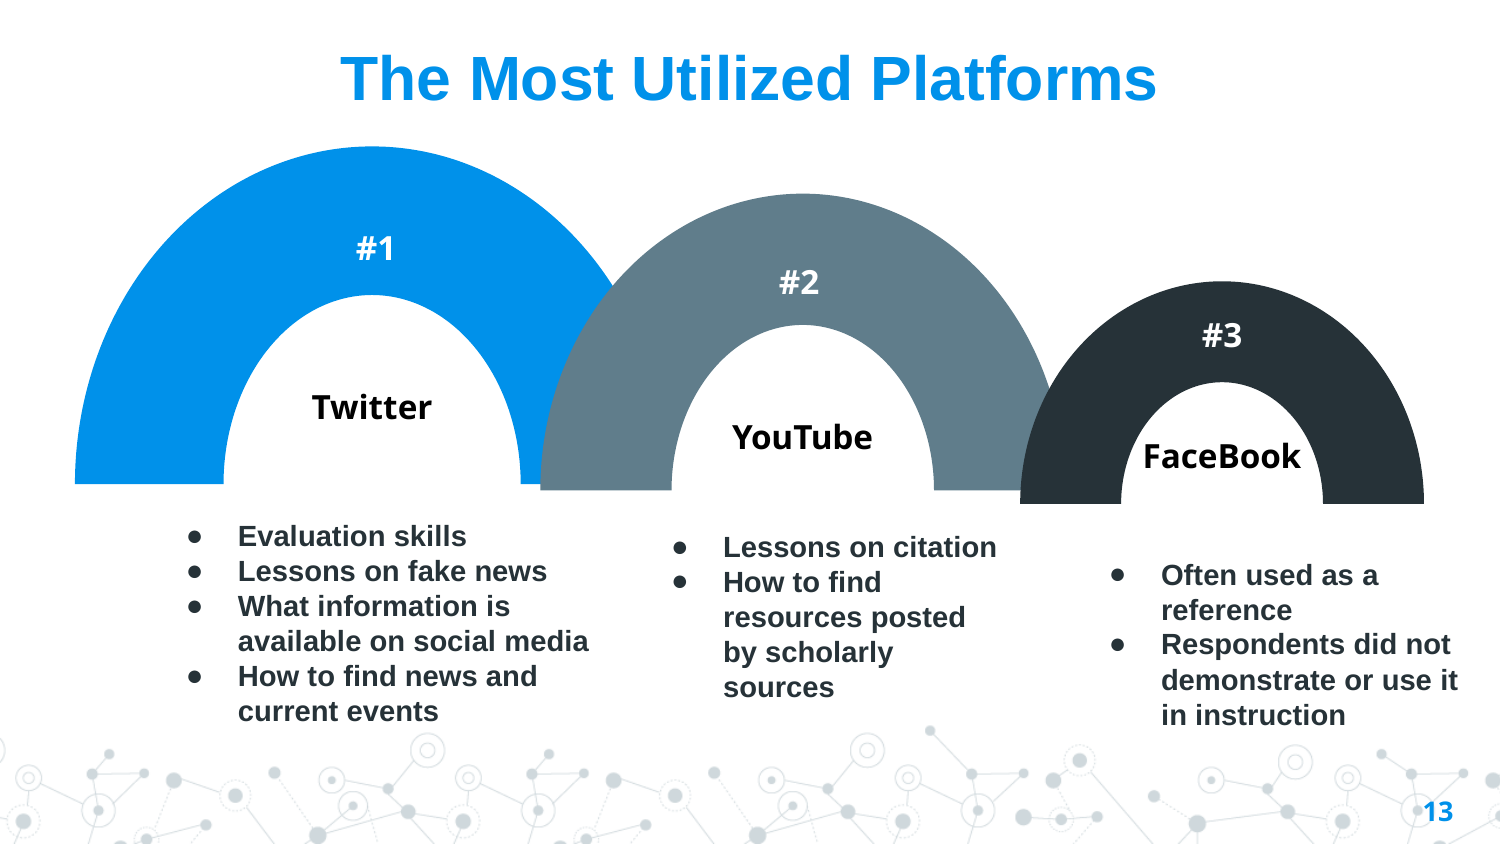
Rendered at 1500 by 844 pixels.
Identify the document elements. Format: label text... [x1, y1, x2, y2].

text_box [74, 146, 613, 485]
text_box Lessons on citation How to find resources posted by scholarly sources [633, 513, 1020, 771]
text_box #2 [702, 246, 896, 360]
slide_number ‹#› [1378, 786, 1469, 844]
picture [0, 0, 1500, 844]
text_box #3 [1125, 299, 1319, 405]
text_box #1 [279, 212, 473, 333]
text_box [540, 193, 1049, 491]
text_box YouTube [706, 405, 900, 468]
text_box Twitter [275, 366, 469, 446]
title The Most Utilized Platforms [140, 49, 1360, 129]
text_box Evaluation skills Lessons on fake news What information is available on social media How to find news and current events [147, 497, 618, 788]
text_box FaceBook [1125, 424, 1319, 487]
text_box [1280, 308, 1424, 504]
text_box [1143, 281, 1302, 299]
text_box Often used as a reference Respondents did not demonstrate or use it in instruction [1071, 540, 1492, 786]
text_box [1020, 308, 1164, 504]
